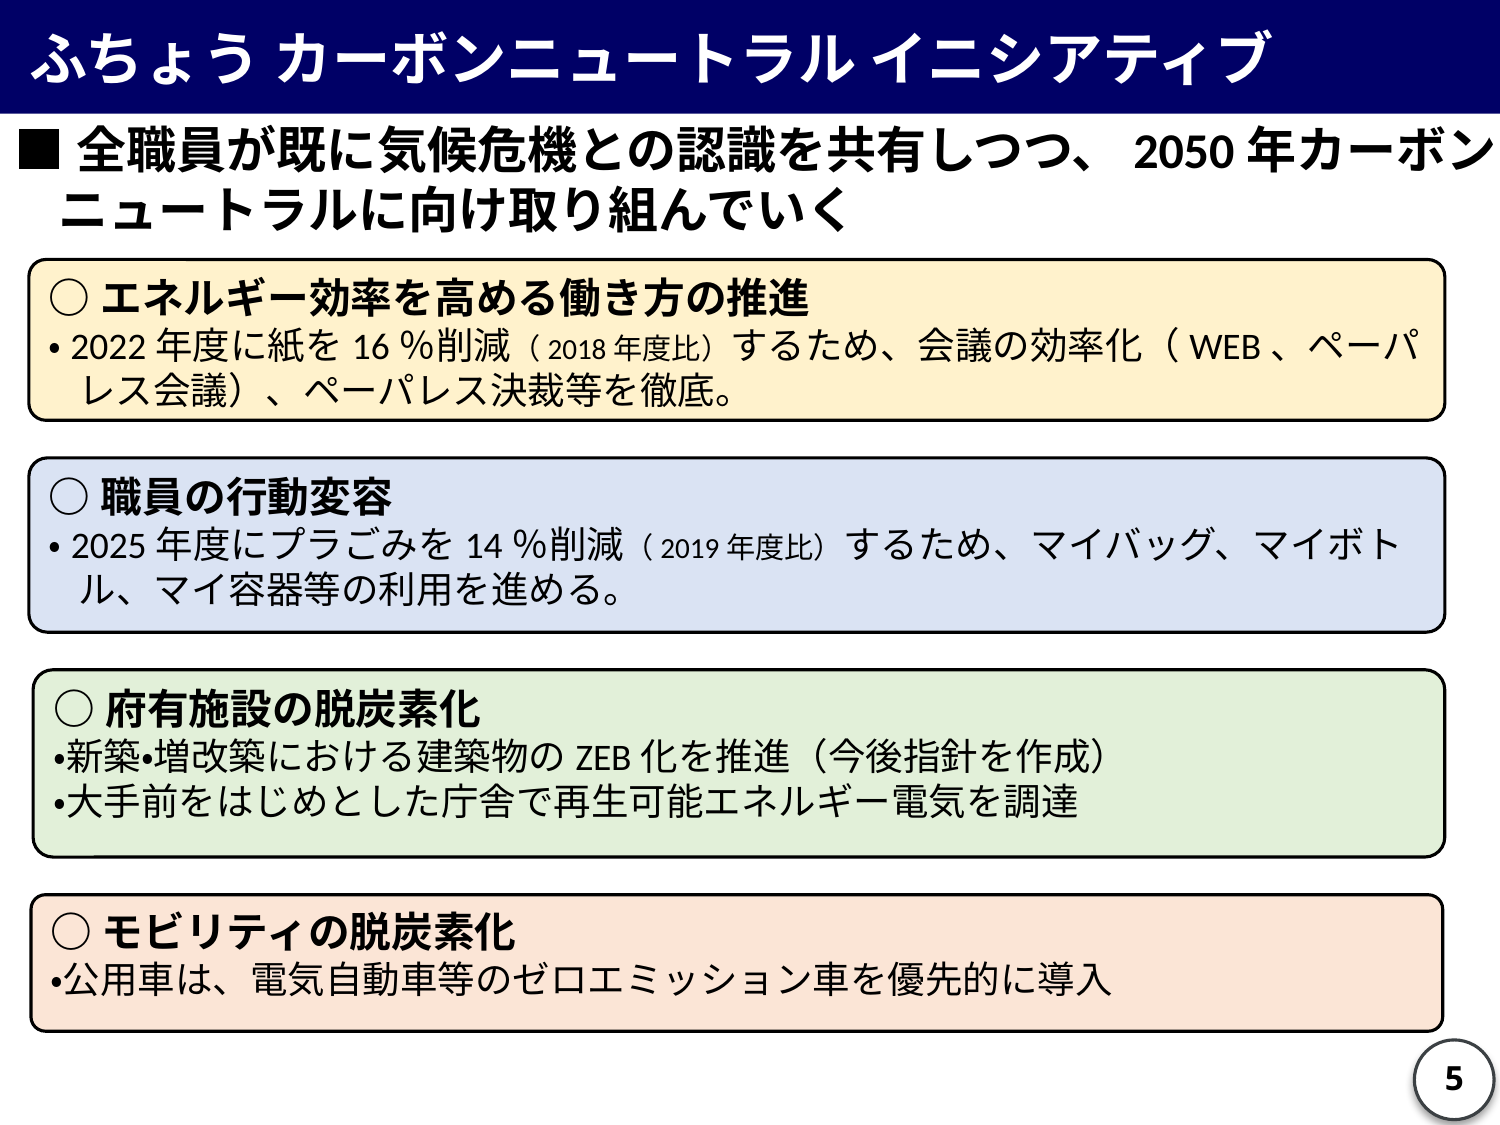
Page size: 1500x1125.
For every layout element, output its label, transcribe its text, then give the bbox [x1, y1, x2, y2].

text_box ふちょう カーボンニュートラル イニシアティブ [0, 0, 1500, 111]
text_box ○職員の行動変容 ・2025年度にプラごみを14％削減（2019年度比）するため、マイバッグ、マイボトル、マイ容器等の利用を進める。 [27, 456, 1446, 634]
text_box ■全職員が既に気候危機との認識を共有しつつ、2050年カーボンニュートラルに向け取り組んでいく [0, 111, 1500, 247]
text_box 5 [1414, 1039, 1495, 1120]
text_box ○エネルギー効率を高める働き方の推進 ・2022年度に紙を16％削減（2018年度比）するため、会議の効率化（WEB、ペーパレス会議）、ペーパレス決裁等を徹底。 [27, 258, 1446, 422]
text_box ○モビリティの脱炭素化 ・公用車は、電気自動車等のゼロエミッション車を優先的に導入 [29, 893, 1444, 1033]
text_box ○府有施設の脱炭素化 ・新築・増改築における建築物のZEB化を推進（今後指針を作成） ・大手前をはじめとした庁舎で再生可能エネルギー電気を調達 [32, 668, 1446, 859]
